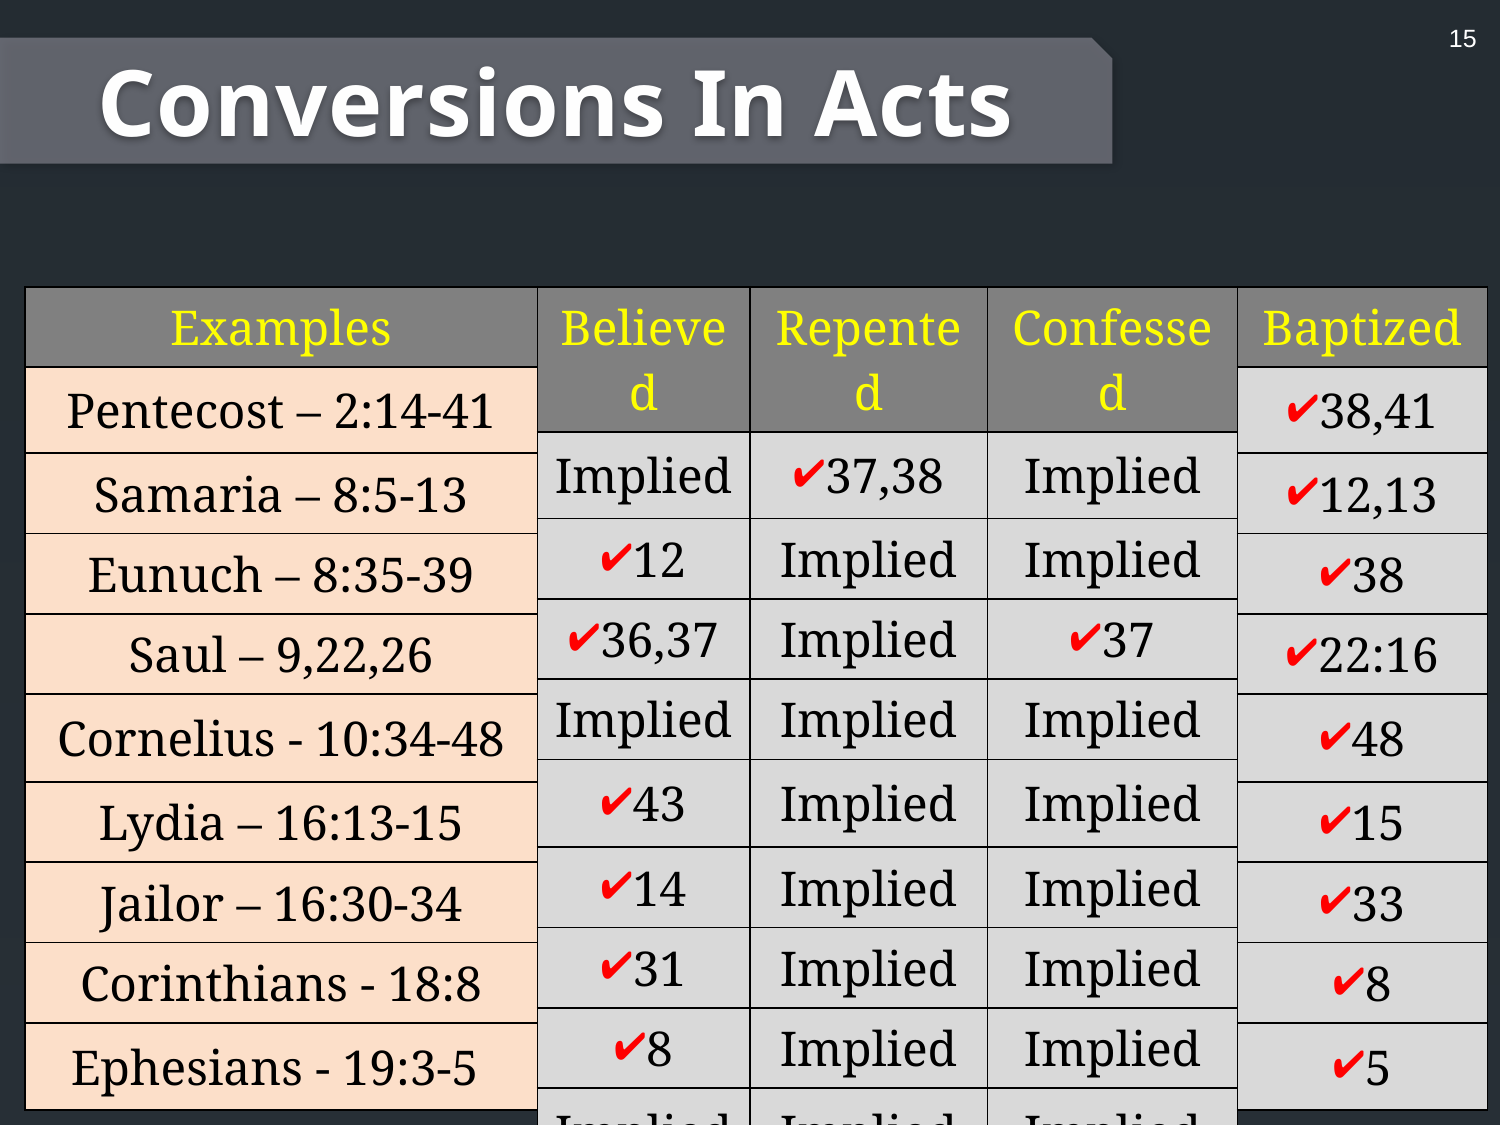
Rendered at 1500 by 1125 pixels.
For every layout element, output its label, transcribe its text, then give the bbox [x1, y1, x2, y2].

table_cell Implied [751, 680, 987, 759]
table_cell Implied [988, 433, 1237, 518]
table_cell Implied [751, 760, 987, 846]
table_cell 15 [1238, 783, 1487, 861]
table_cell Implied [751, 519, 987, 598]
table_cell 33 [1238, 863, 1487, 942]
table_cell Implied [988, 928, 1237, 1007]
table_cell 12,13 [1238, 454, 1487, 533]
table_cell Ephesians - 19:3-5 [26, 1024, 537, 1109]
table_cell Implied [988, 760, 1237, 846]
table_cell 22:16 [1238, 615, 1487, 693]
table_cell Implied [751, 600, 987, 678]
table_cell 12 [538, 519, 749, 598]
table_cell Saul – 9,22,26 [26, 615, 537, 693]
table_header Repented [751, 288, 987, 431]
table_cell Eunuch – 8:35-39 [26, 534, 537, 613]
table_cell 31 [538, 928, 749, 1007]
table_cell Implied [751, 1089, 987, 1125]
table_cell 37,38 [751, 433, 987, 518]
table_cell 43 [538, 760, 749, 846]
table_cell 38,41 [1238, 368, 1487, 452]
table_cell Implied [751, 1009, 987, 1087]
table_cell Implied [988, 848, 1237, 927]
table_cell Implied [988, 1089, 1237, 1125]
table_cell 37 [988, 600, 1237, 678]
slide_number 15 [1337, 12, 1492, 62]
table_cell 38 [1238, 534, 1487, 613]
table_cell Corinthians - 18:8 [26, 943, 537, 1022]
table_cell 8 [538, 1009, 749, 1087]
table_cell Implied [751, 848, 987, 927]
table_cell Jailor – 16:30-34 [26, 863, 537, 942]
table_cell Implied [538, 1089, 749, 1125]
table_cell Implied [538, 433, 749, 518]
table_cell Lydia – 16:13-15 [26, 783, 537, 861]
text_box Conversions In Acts [0, 37, 1113, 163]
table_cell 8 [1238, 943, 1487, 1022]
table_cell 48 [1238, 695, 1487, 781]
table_header Believed [538, 288, 749, 431]
table_cell 36,37 [538, 600, 749, 678]
table_cell 14 [538, 848, 749, 927]
table_cell Implied [751, 928, 987, 1007]
table_cell Implied [988, 680, 1237, 759]
table_cell Samaria – 8:5-13 [26, 454, 537, 533]
table_cell Pentecost – 2:14-41 [26, 368, 537, 452]
table_cell 5 [1238, 1024, 1487, 1109]
table_cell Implied [988, 519, 1237, 598]
table_header Baptized [1238, 288, 1487, 366]
table_cell Cornelius - 10:34-48 [26, 695, 537, 781]
table_cell Implied [538, 680, 749, 759]
table_header Examples [26, 288, 537, 366]
table_cell Implied [988, 1009, 1237, 1087]
table_header Confessed [988, 288, 1237, 431]
